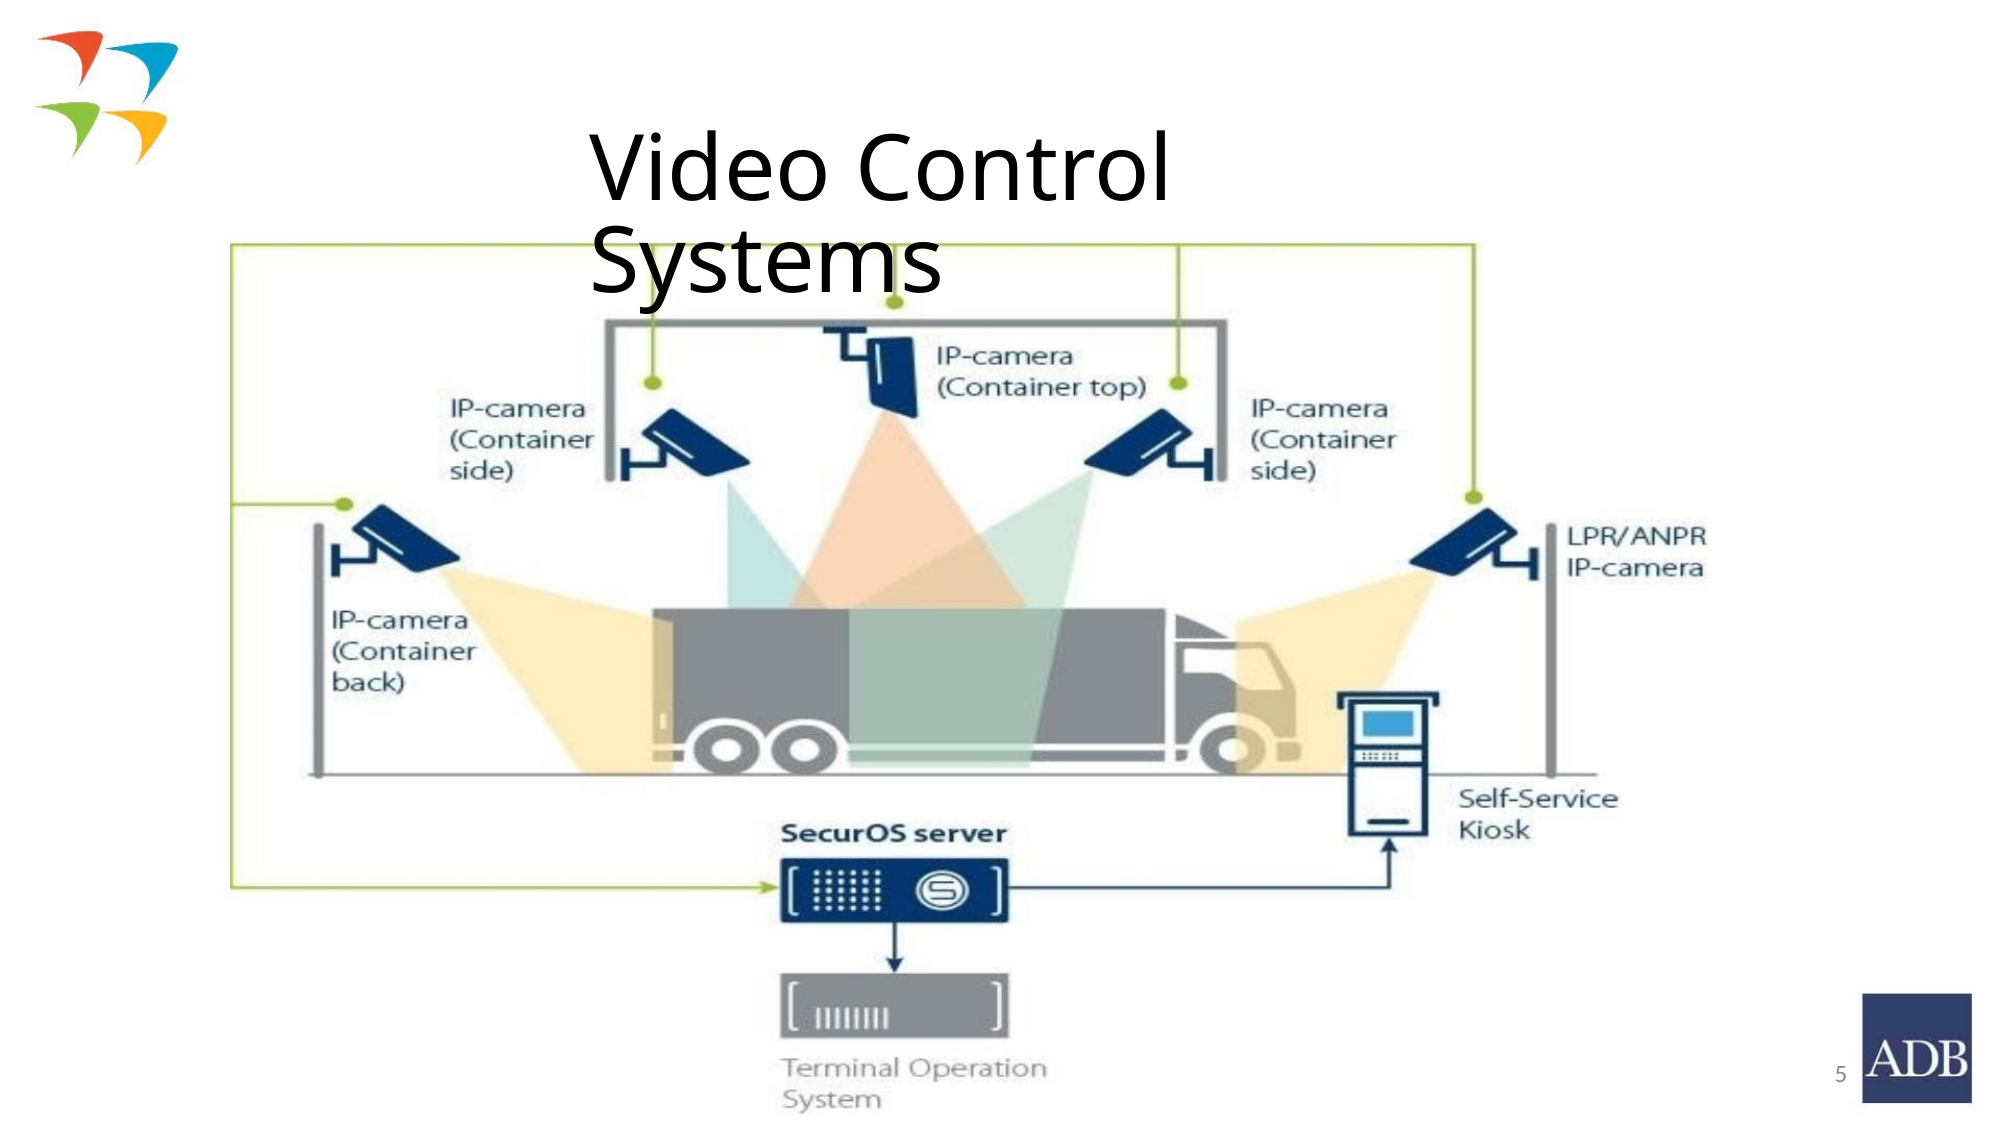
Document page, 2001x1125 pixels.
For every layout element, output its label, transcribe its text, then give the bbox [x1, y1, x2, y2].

text_box [0, 0, 2000, 1125]
text_box 5 [1834, 1062, 1873, 1088]
text_box Video Control Systems [589, 127, 1442, 311]
